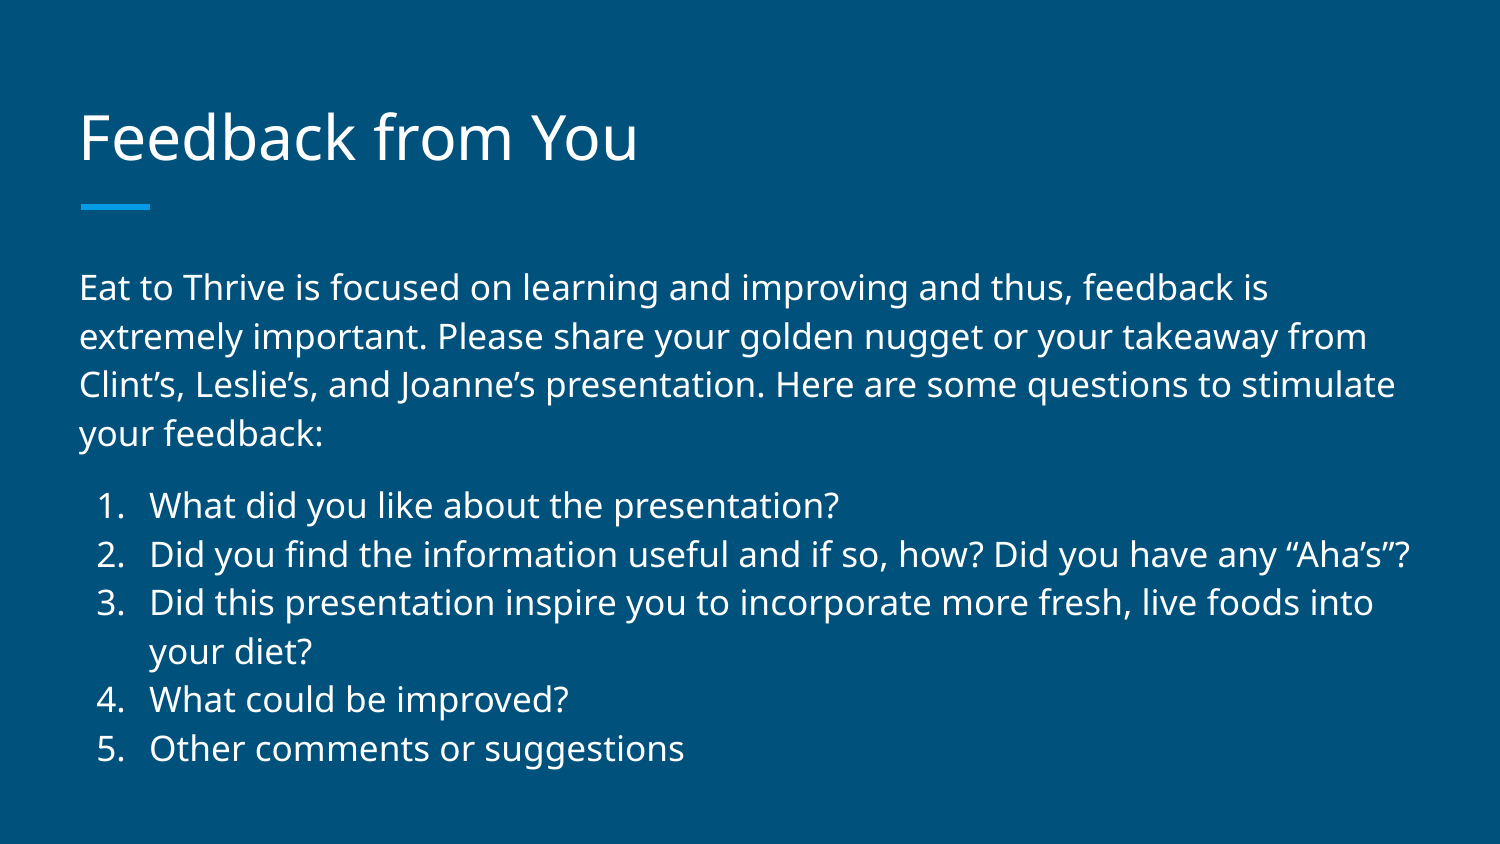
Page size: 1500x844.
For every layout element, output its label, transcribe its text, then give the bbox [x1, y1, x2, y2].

title Feedback from You [63, 75, 1437, 188]
list Eat to Thrive is focused on learning and improving and thus, feedback is extremely important. Please share your golden nugget or your takeaway from Clint’s, Leslie’s, and Joanne’s presentation. Here are some questions to stimulate your feedback: What did you like about the presentation? Did you find the information useful and if so, how? Did you have any “Aha’s”? Did this presentation inspire you to incorporate more fresh, live foods into your diet? What could be improved? Other comments or suggestions [63, 244, 1437, 797]
